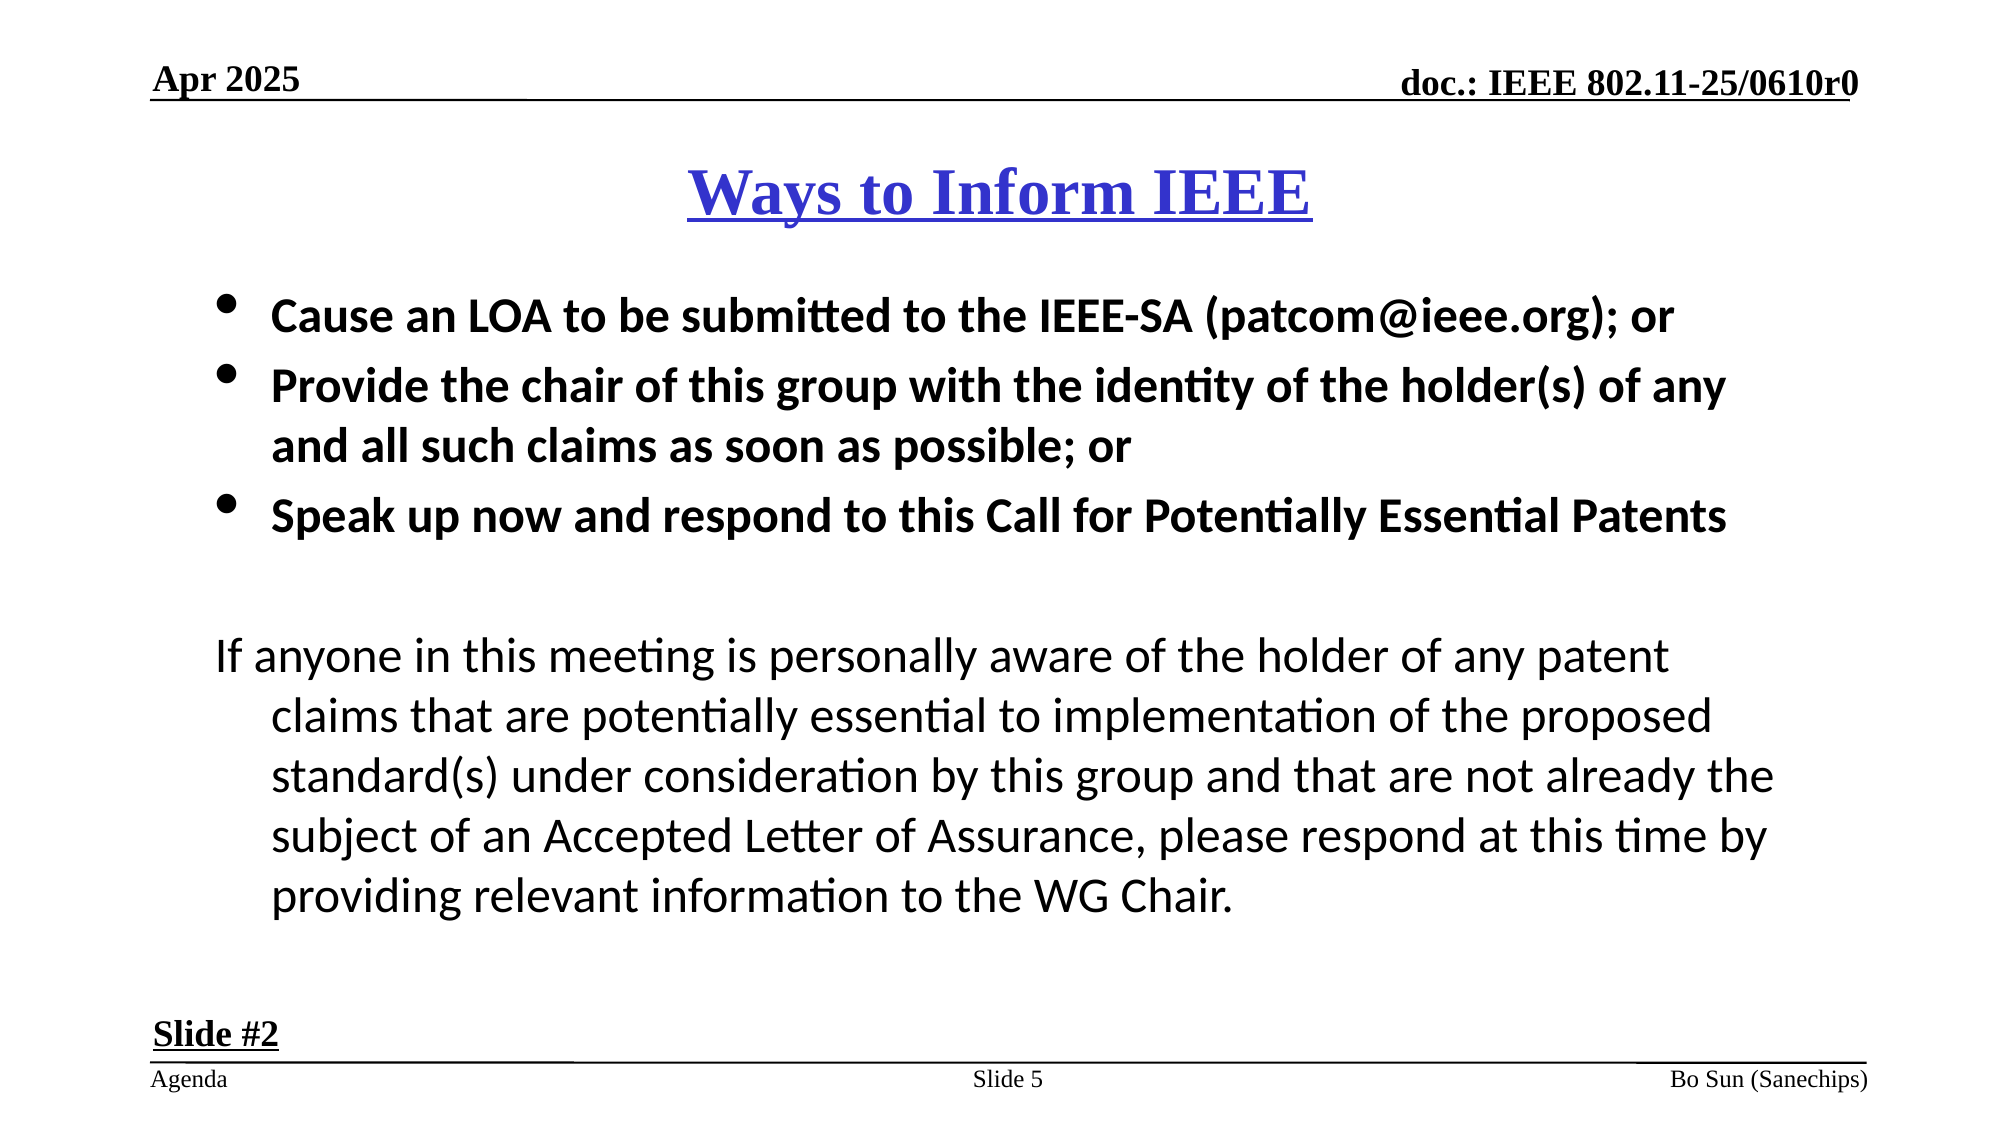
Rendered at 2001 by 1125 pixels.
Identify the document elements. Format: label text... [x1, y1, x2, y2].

text_box Slide #2 [138, 1001, 295, 1062]
slide_number Slide [949, 1061, 1067, 1123]
footer Bo Sun (Sanechips) [1171, 1061, 1869, 1093]
text_box Ways to Inform IEEE [362, 100, 1638, 275]
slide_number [152, 54, 563, 100]
text_box Cause an LOA to be submitted to the IEEE-SA (patcom@ieee.org); or Provide the chair of this group with the identity of the holder(s) of any and all such claims as soon as possible; or Speak up now and respond to this Call for Potentially Essential Patents If anyone in this meeting is personally aware of the holder of any patent claims that are potentially essential to implementation of the proposed standard(s) under consideration by this group and that are not already the subject of an Accepted Letter of Assurance, please respond at this time by providing relevant information to the WG Chair. [200, 275, 1800, 975]
